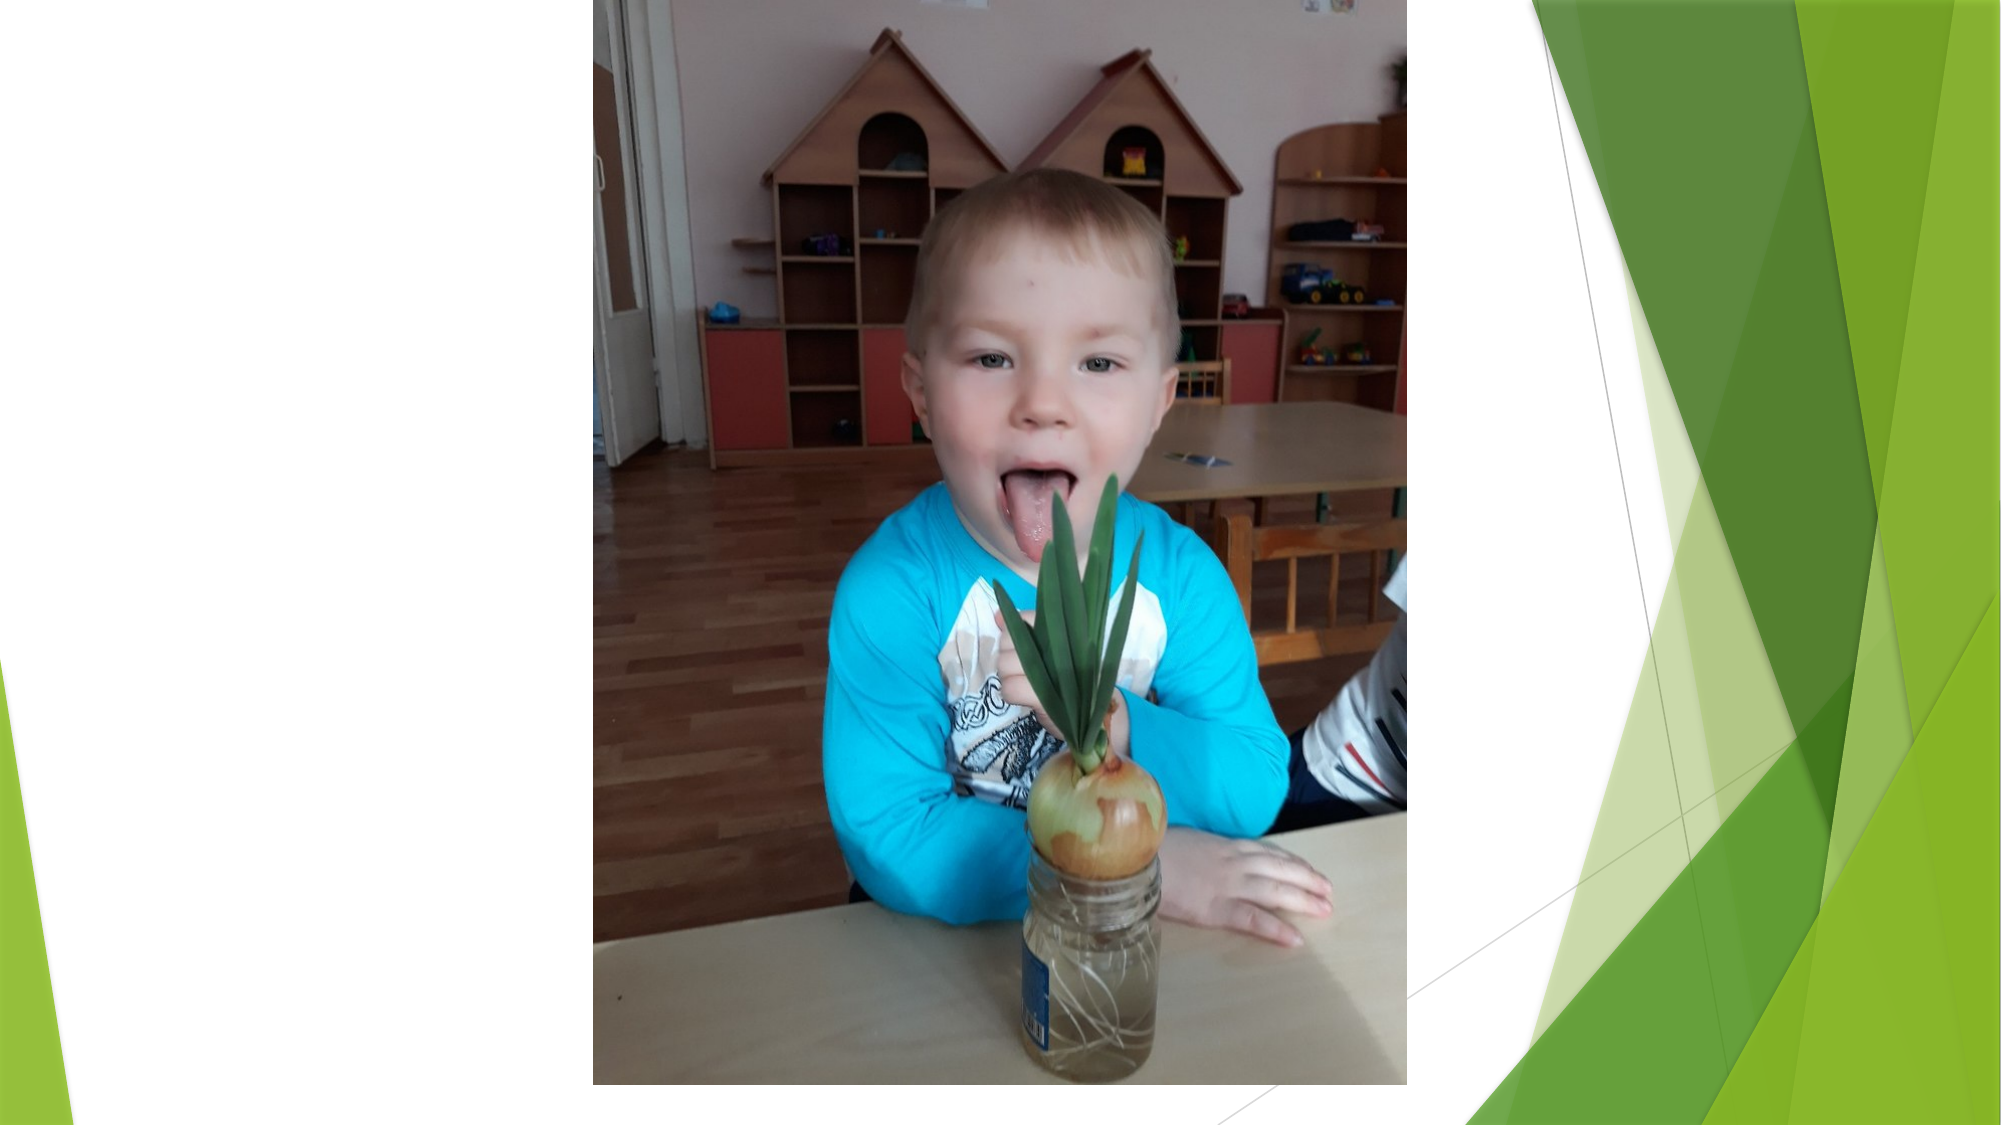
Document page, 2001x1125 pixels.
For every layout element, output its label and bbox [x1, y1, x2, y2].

list [592, 0, 1408, 1085]
